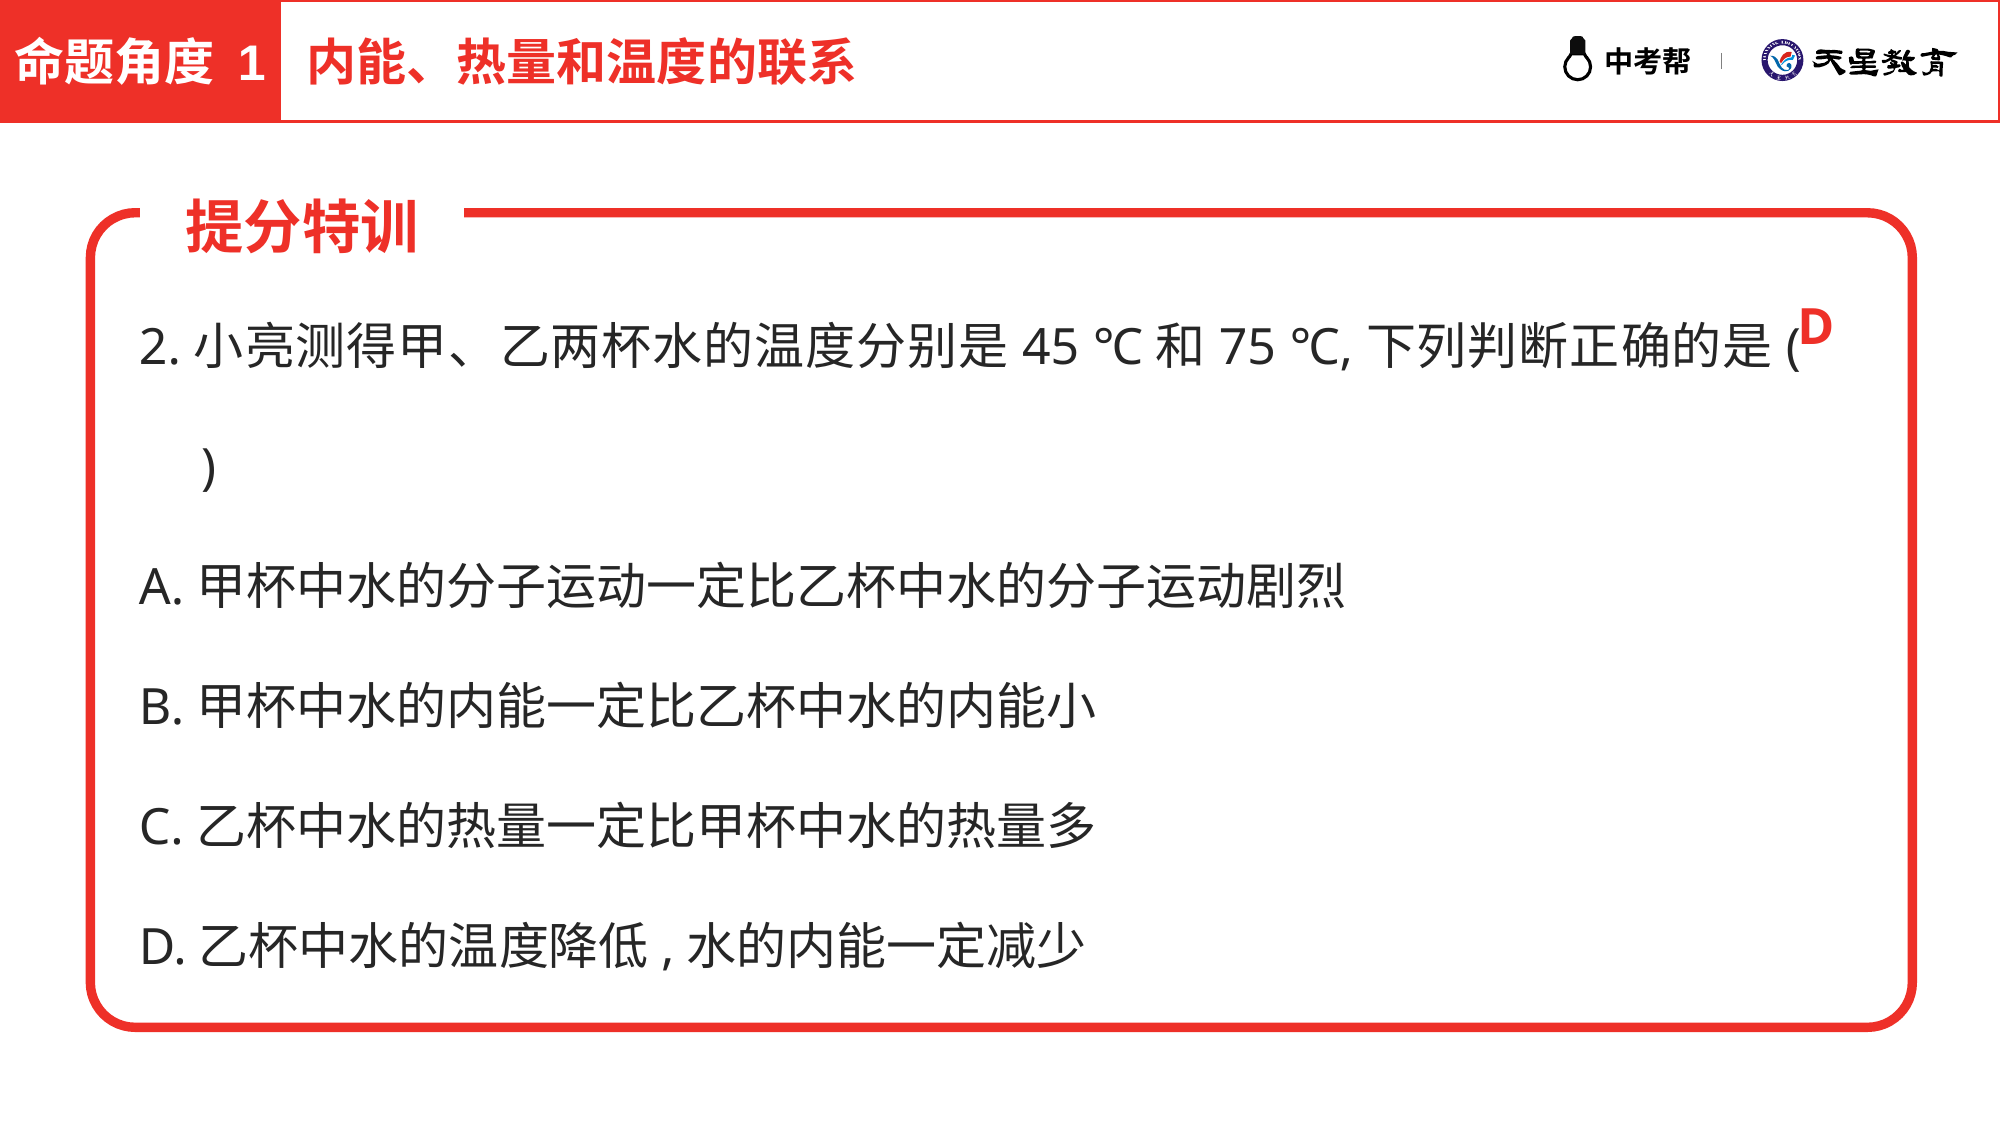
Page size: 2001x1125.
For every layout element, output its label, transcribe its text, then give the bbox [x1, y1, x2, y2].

text_box 命题角度 1 [1, 0, 280, 122]
text_box D [1782, 287, 1849, 362]
text_box 2.小亮测得甲、乙两杯水的温度分别是45 ℃和75 ℃,下列判断正确的是( ) A.甲杯中水的分子运动一定比乙杯中水的分子运动剧烈 B.甲杯中水的内能一定比乙杯中水的内能小 C.乙杯中水的热量一定比甲杯中水的热量多 D.乙杯中水的温度降低,水的内能一定减少 [124, 247, 1879, 983]
text_box 提分特训 [140, 148, 464, 268]
text_box [89, 211, 1914, 1029]
text_box 内能、热量和温度的联系 [276, 0, 2000, 123]
